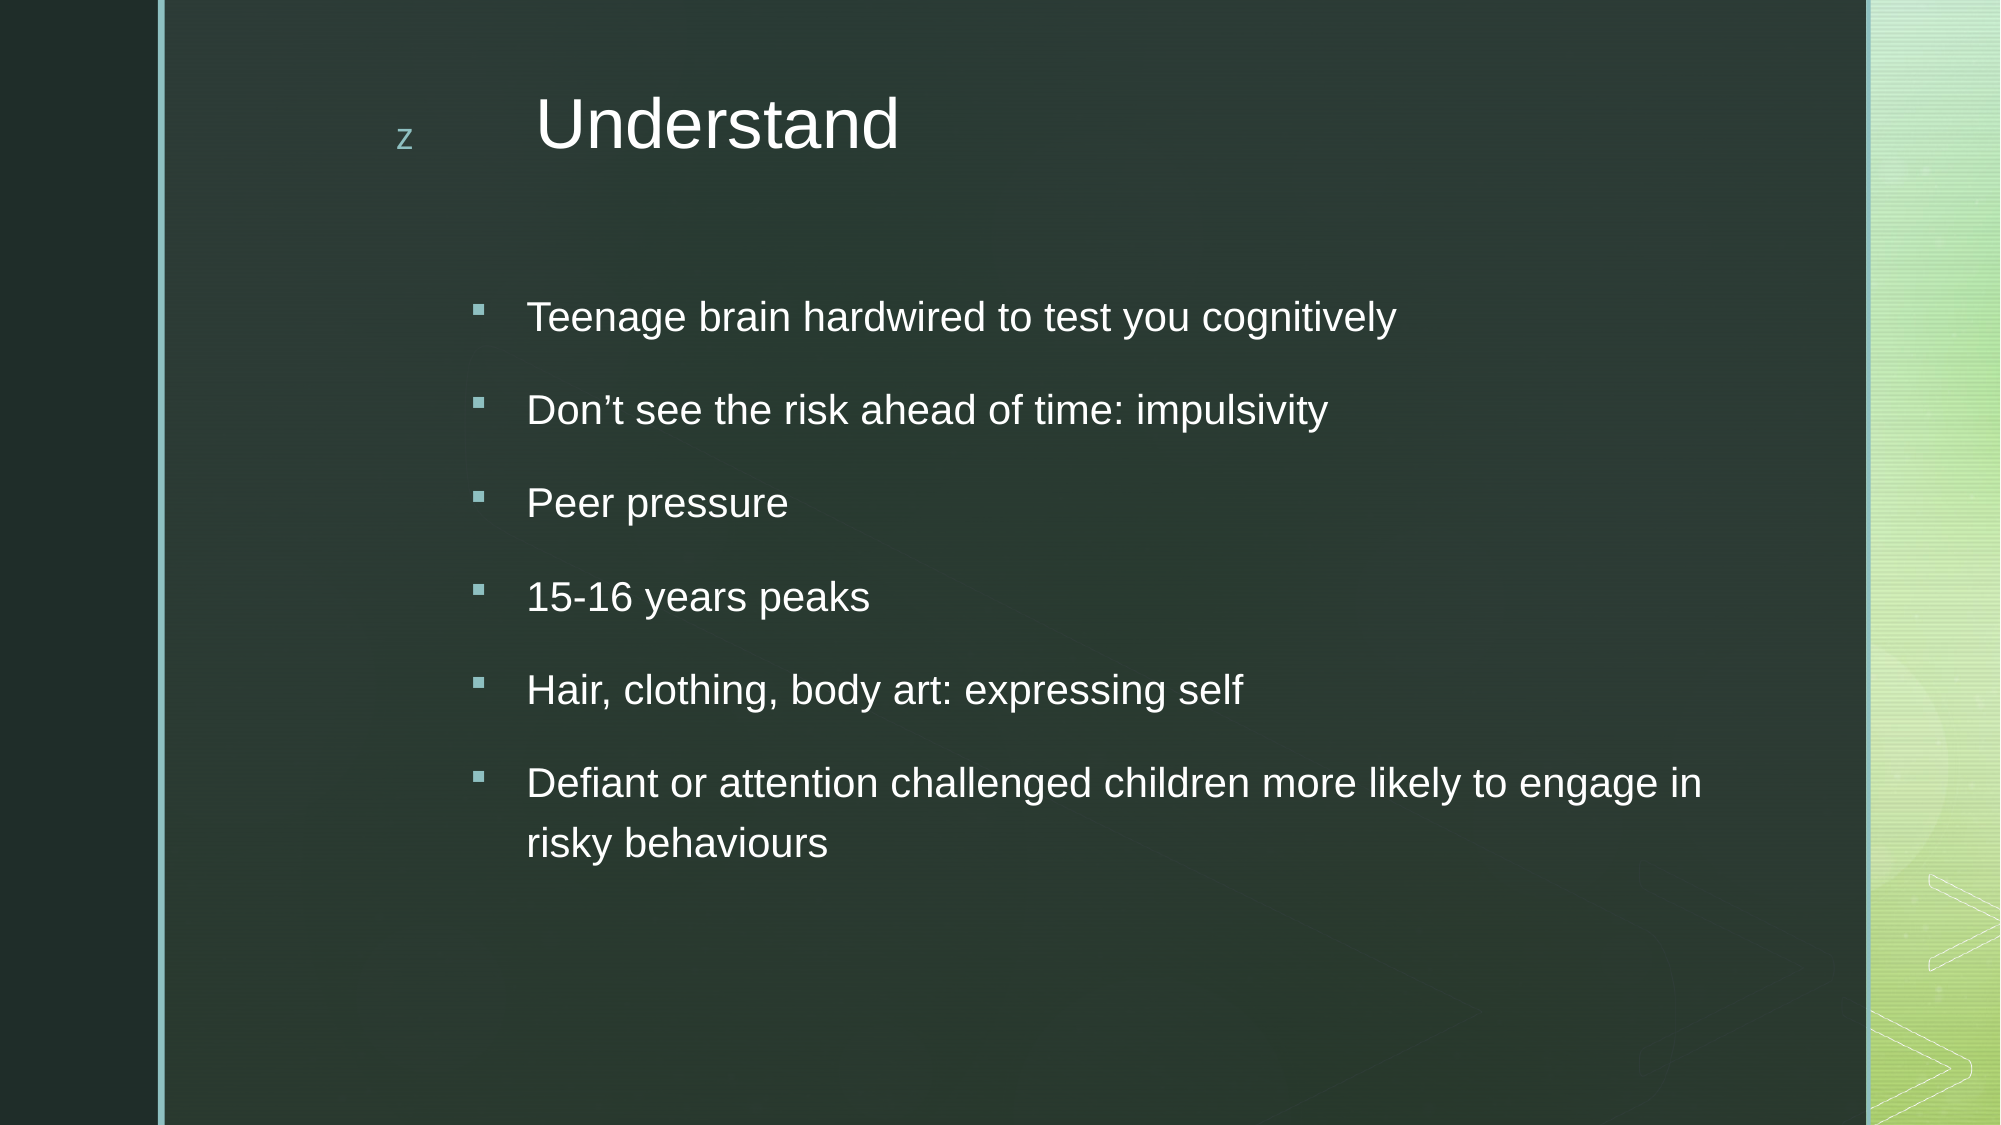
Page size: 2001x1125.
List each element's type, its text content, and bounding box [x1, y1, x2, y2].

picture [1871, 0, 2001, 1125]
list Teenage brain hardwired to test you cognitively Don’t see the risk ahead of time: impulsivity Peer pressure 15-16 years peaks Hair, clothing, body art: expressing self Defiant or attention challenged children more likely to engage in risky behaviours [454, 246, 1734, 993]
title Understand [454, 80, 916, 246]
